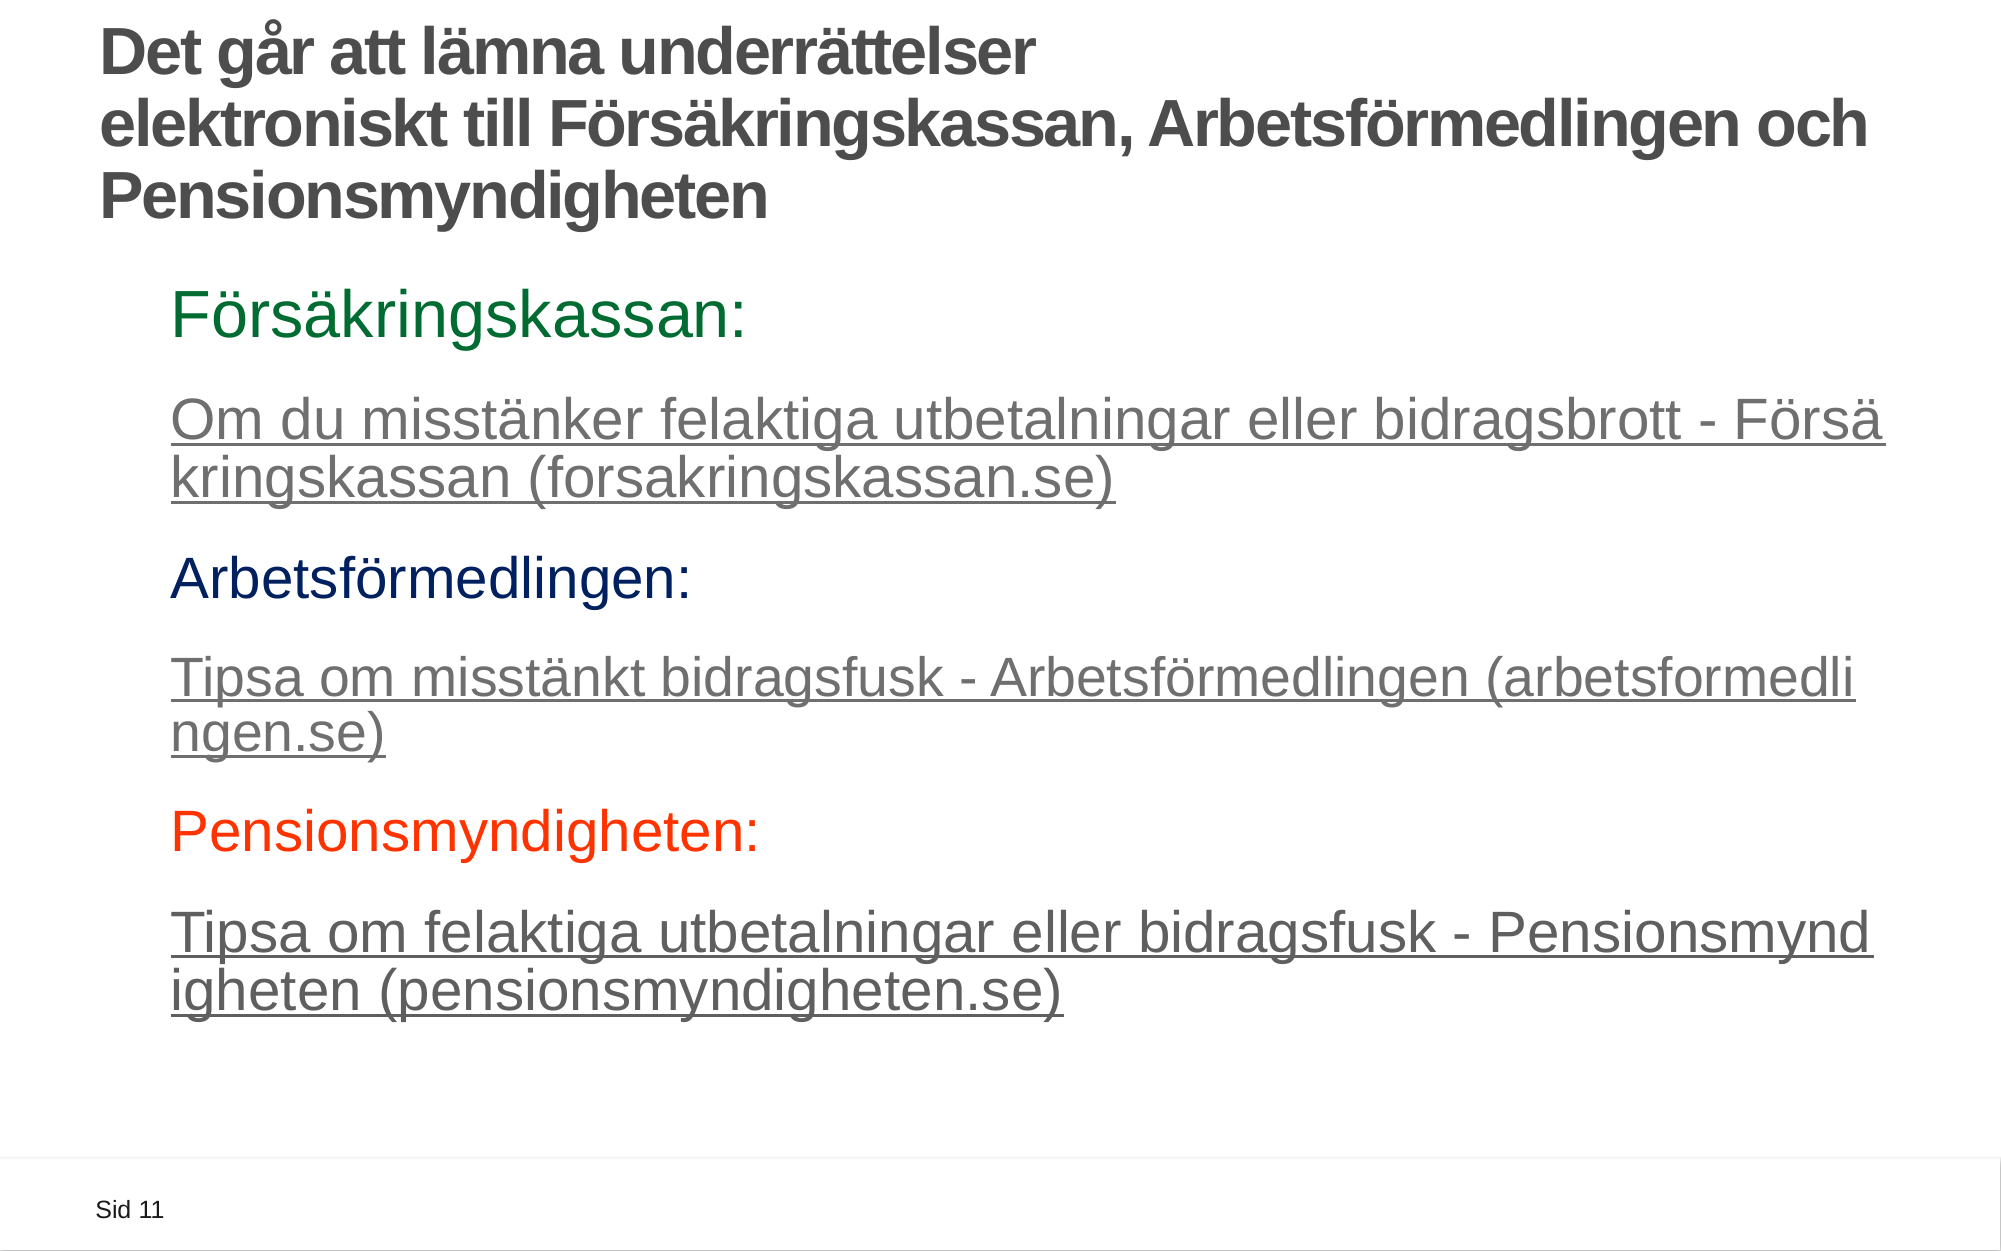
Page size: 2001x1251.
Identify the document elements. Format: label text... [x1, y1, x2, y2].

list Försäkringskassan: Om du misstänker felaktiga utbetalningar eller bidragsbrott - Försäkringskassan (forsakringskassan.se) Arbetsförmedlingen: Tipsa om misstänkt bidragsfusk - Arbetsförmedlingen (arbetsformedlingen.se) Pensionsmyndigheten: Tipsa om felaktiga utbetalningar eller bidragsfusk - Pensionsmyndigheten (pensionsmyndigheten.se) [170, 270, 1886, 1089]
title Det går att lämna underrättelser elektroniskt till Försäkringskassan, Arbetsförmedlingen och Pensionsmyndigheten [99, 20, 1887, 229]
